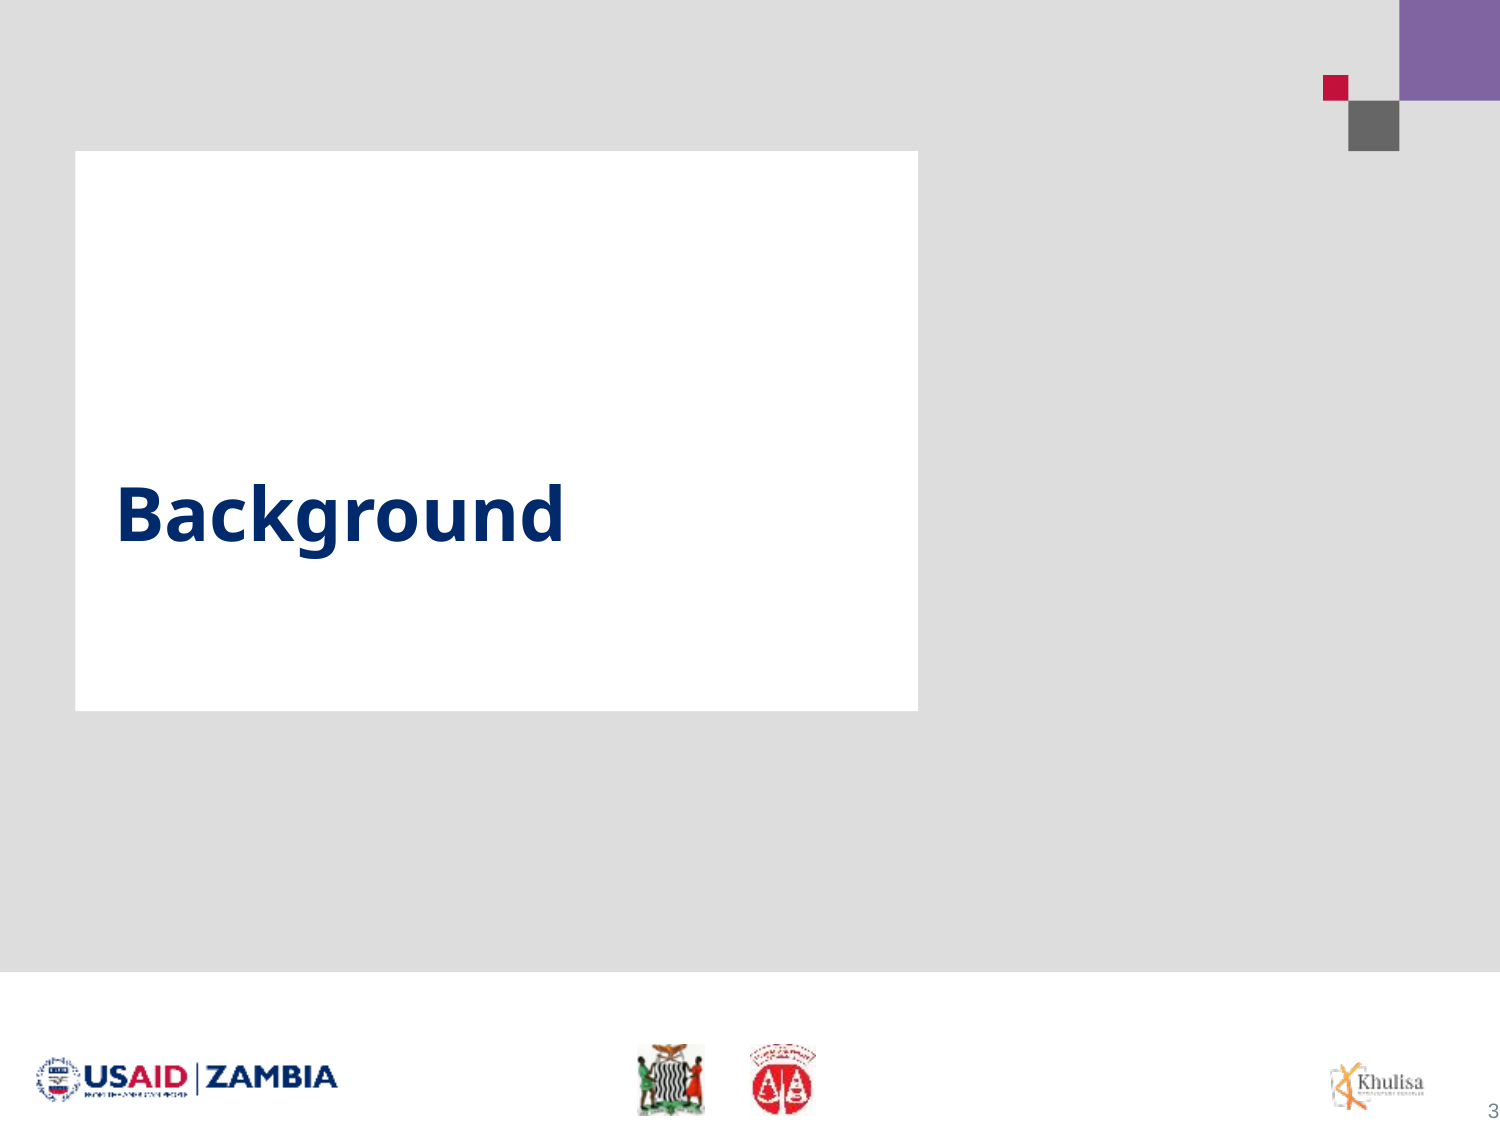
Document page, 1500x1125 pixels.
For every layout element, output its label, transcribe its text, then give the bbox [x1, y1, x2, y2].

picture [24, 1050, 346, 1110]
picture [1330, 1062, 1425, 1110]
title Background [114, 205, 884, 563]
picture [637, 1044, 705, 1116]
slide_number 3 [1440, 1076, 1500, 1123]
picture [750, 1044, 816, 1116]
